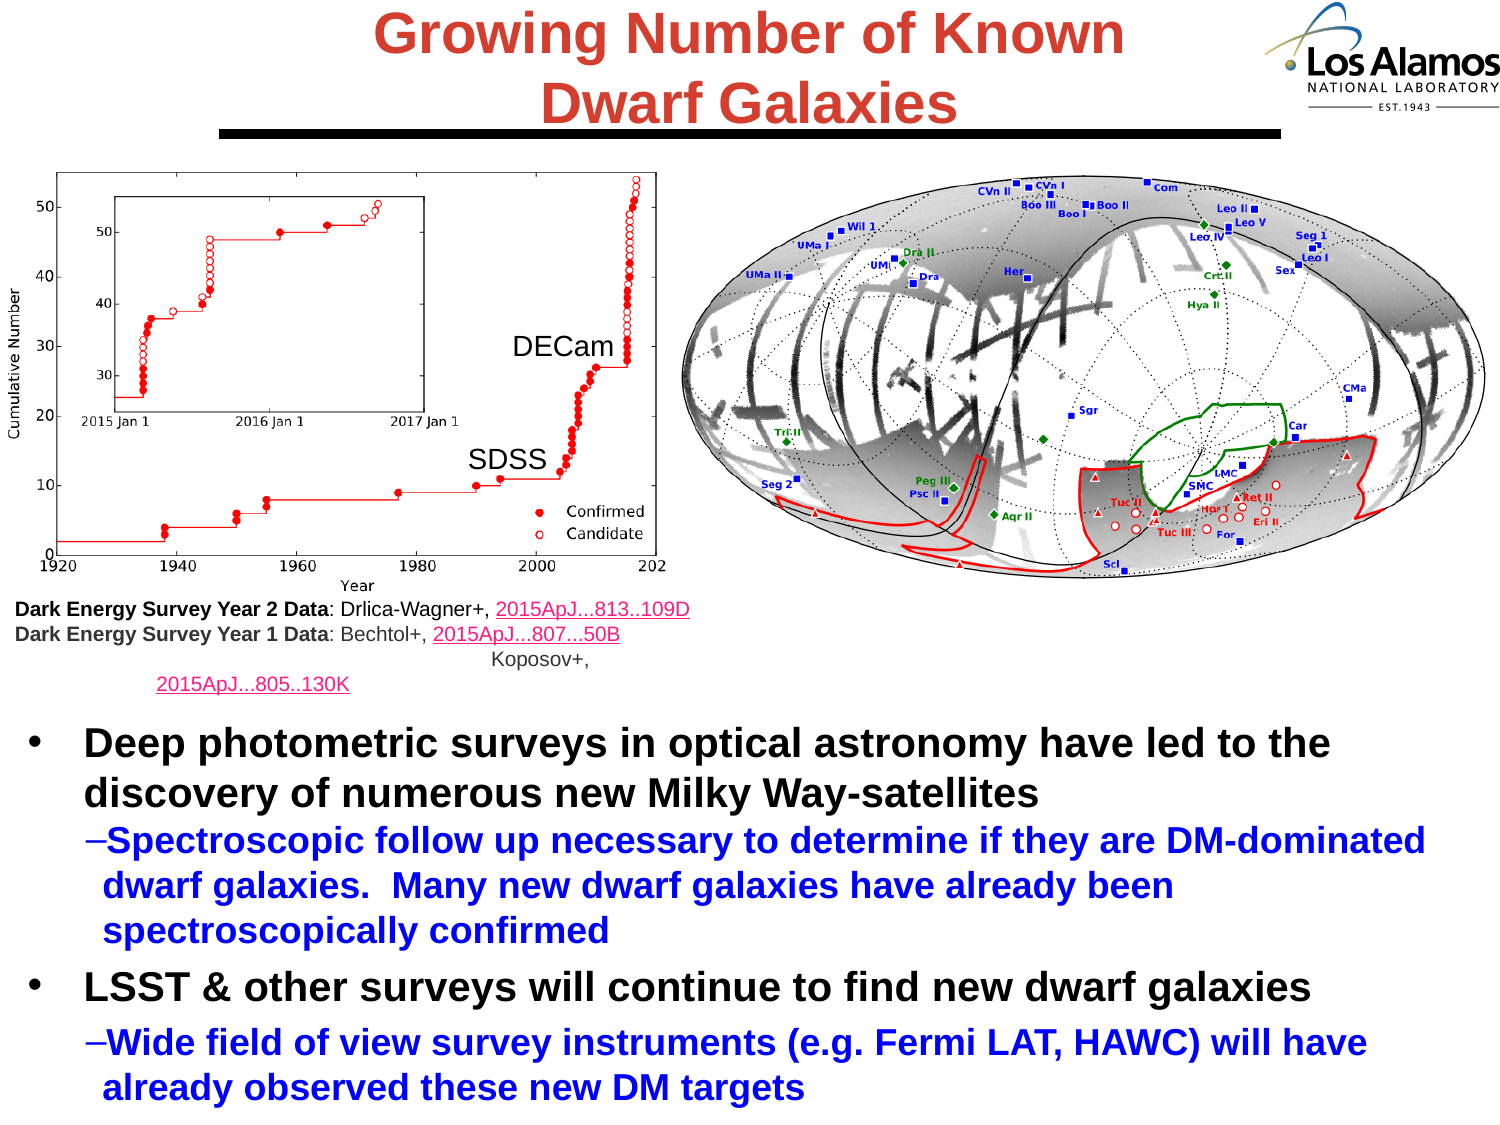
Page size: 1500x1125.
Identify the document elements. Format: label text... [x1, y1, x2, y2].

list Deep photometric surveys in optical astronomy have led to the discovery of numerous new Milky Way-satellites Spectroscopic follow up necessary to determine if they are DM-dominated dwarf galaxies. Many new dwarf galaxies have already been spectroscopically confirmed LSST & other surveys will continue to find new dwarf galaxies Wide field of view survey instruments (e.g. Fermi LAT, HAWC) will have already observed these new DM targets [12, 708, 1488, 1125]
title Growing Number of Known Dwarf Galaxies [281, 10, 1219, 119]
picture [0, 160, 1500, 598]
text_box Dark Energy Survey Year 2 Data: Drlica-Wagner+, 2015ApJ...813..109D Dark Energy Survey Year 1 Data: Bechtol+, 2015ApJ...807...50B Koposov+, 2015ApJ...805..130K [6, 597, 747, 694]
picture [1265, 2, 1500, 111]
